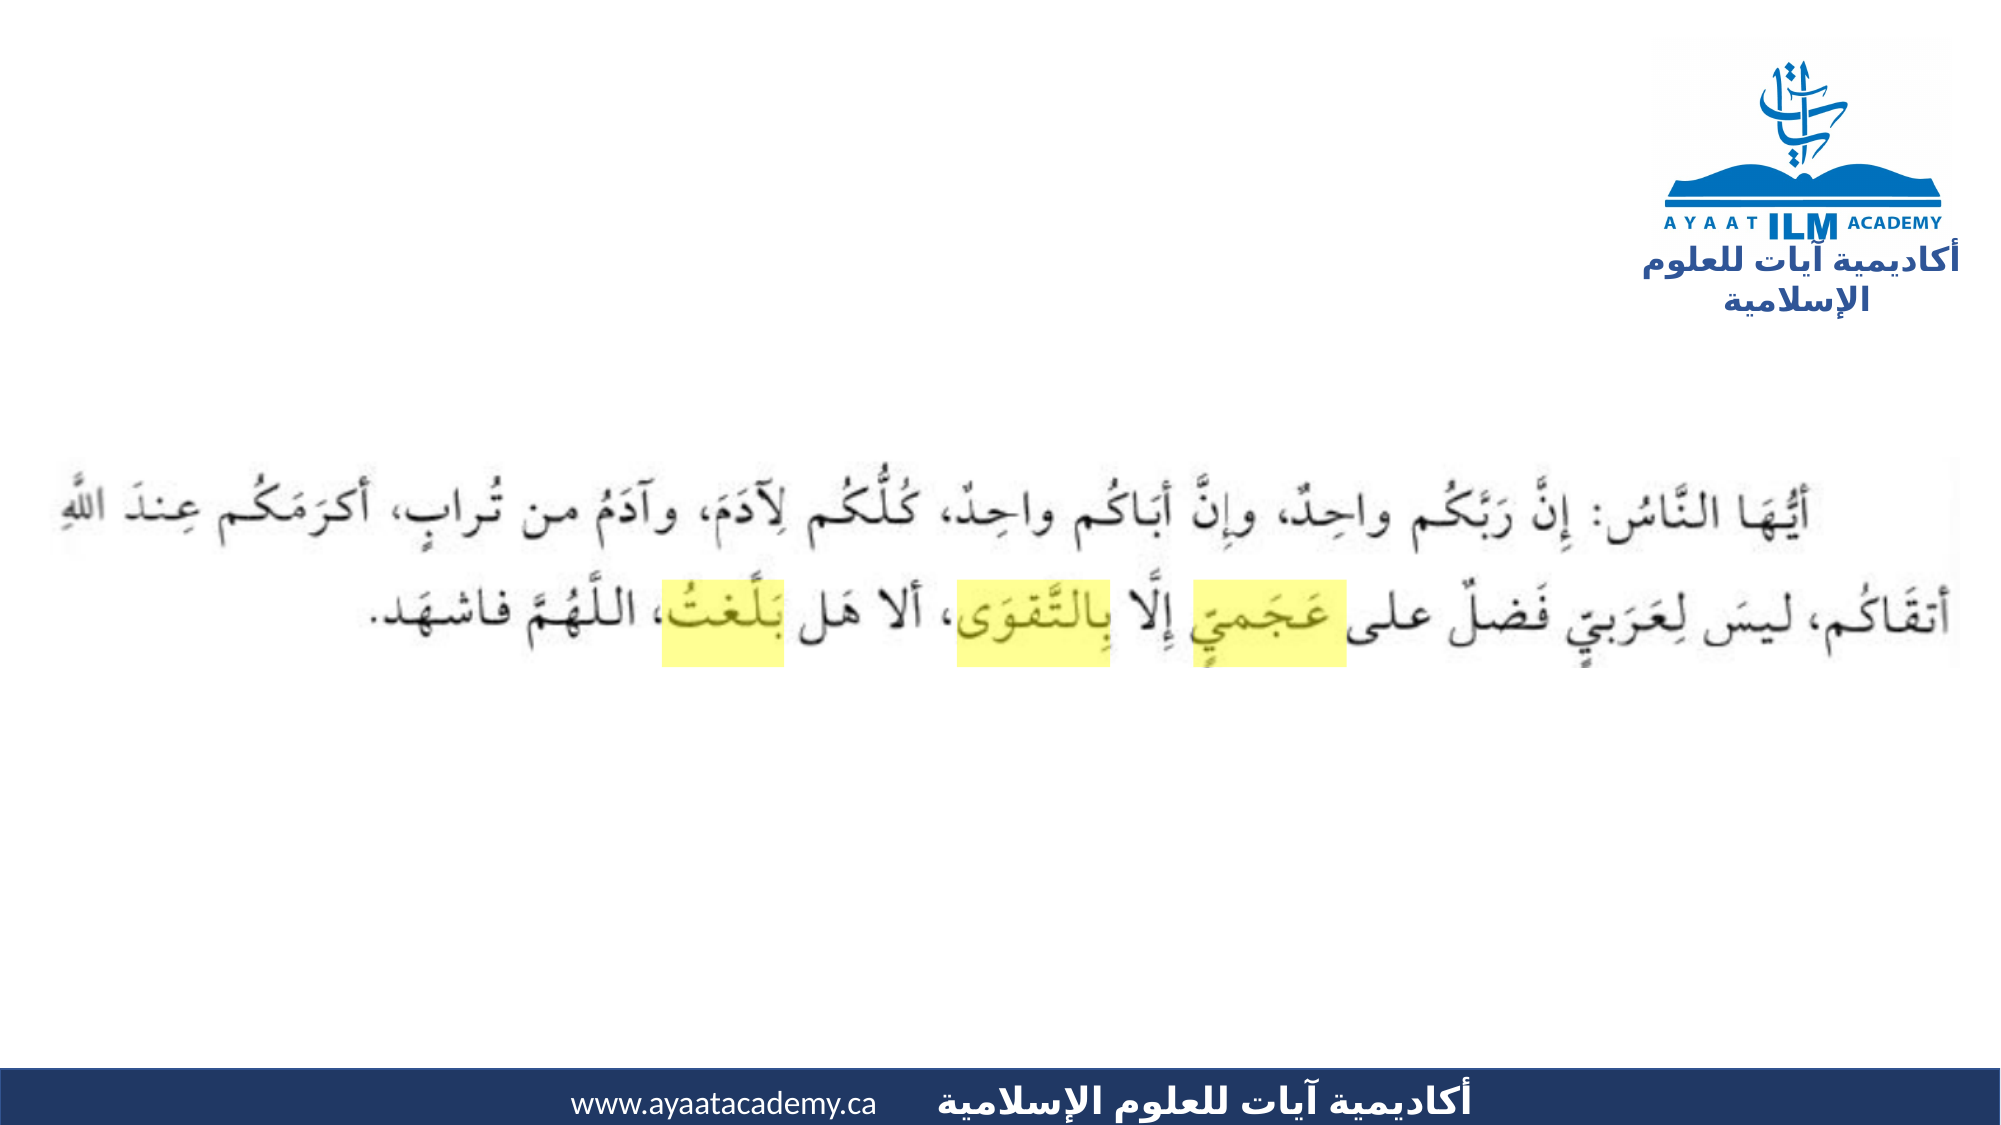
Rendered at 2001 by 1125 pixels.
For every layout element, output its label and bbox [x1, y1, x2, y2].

picture [40, 457, 1960, 668]
picture [1651, 37, 1952, 257]
